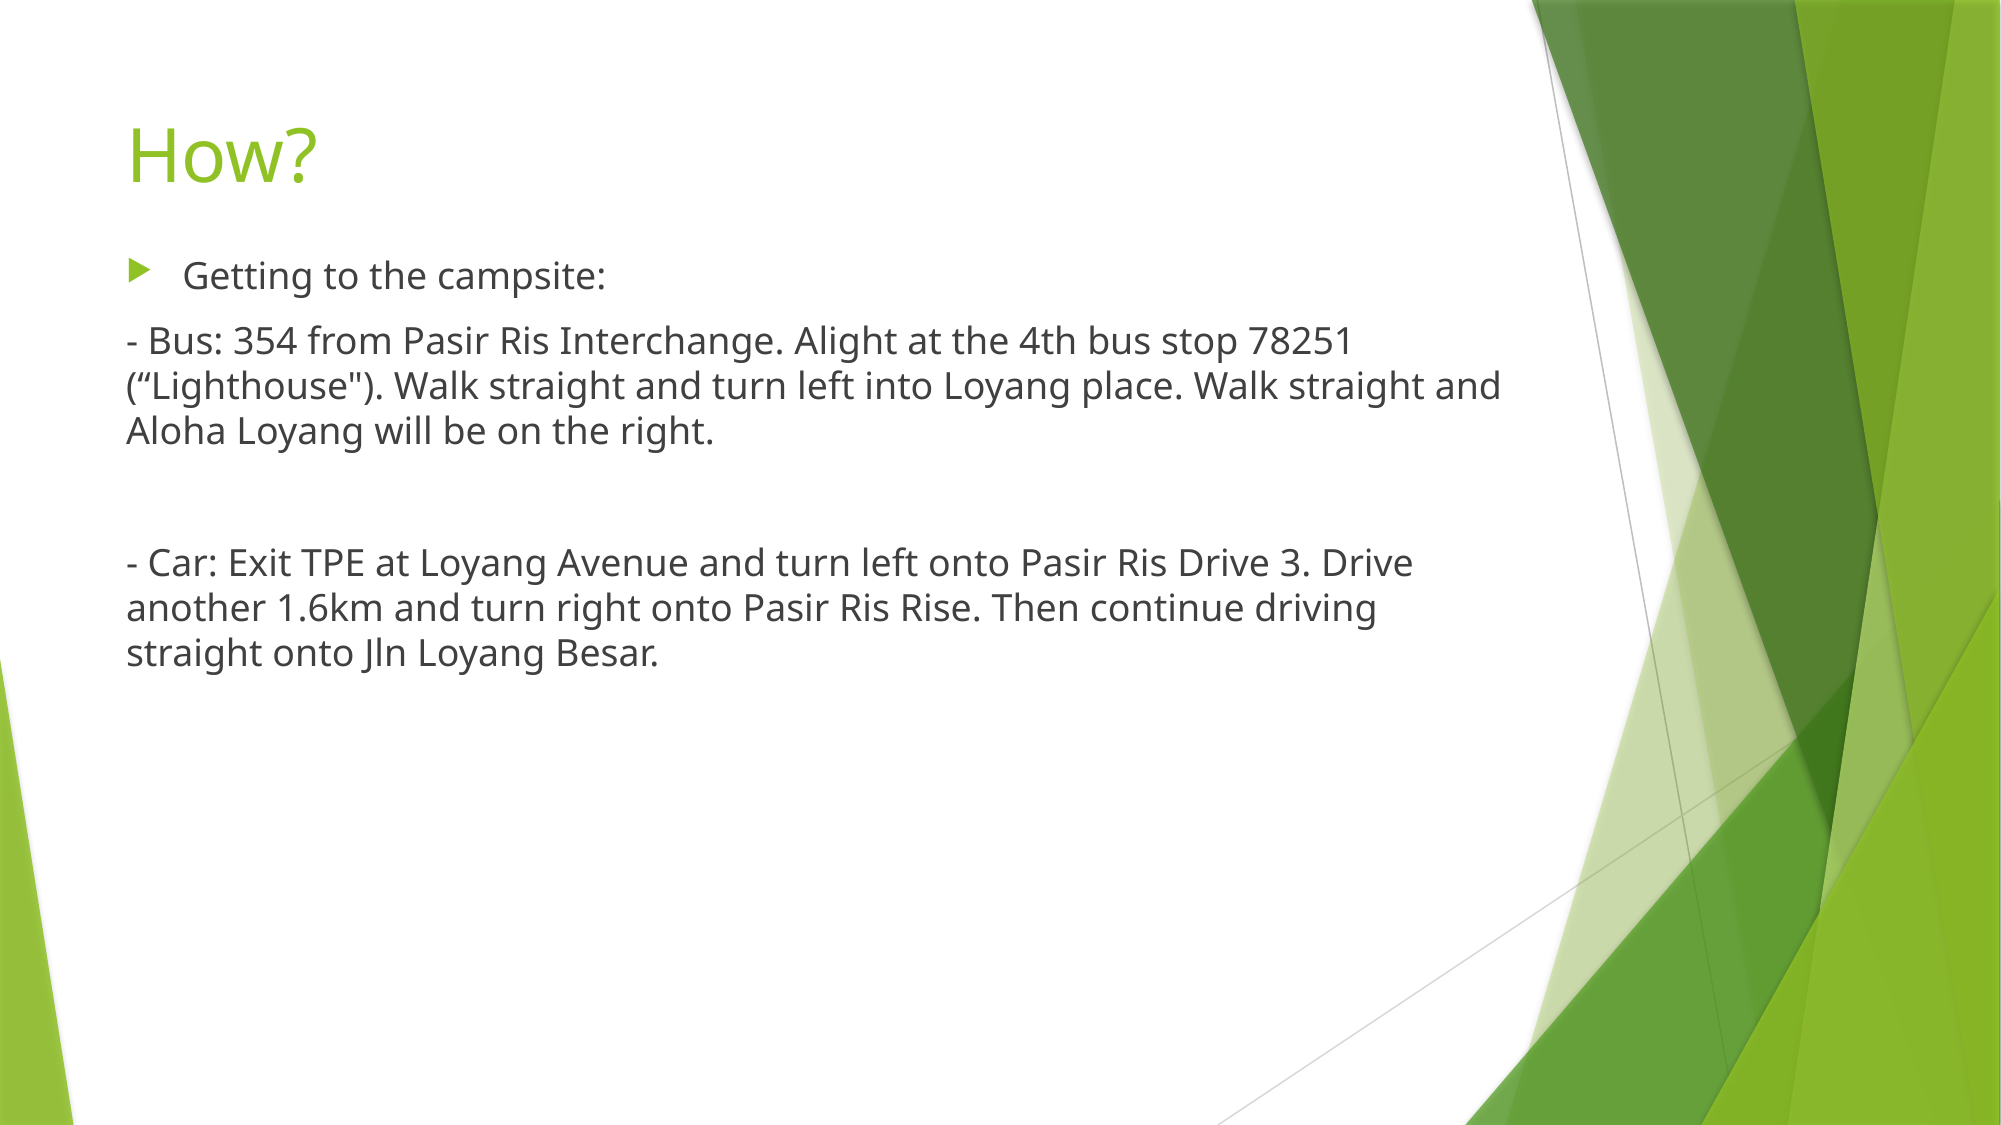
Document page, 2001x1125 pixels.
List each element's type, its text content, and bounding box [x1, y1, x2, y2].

list Getting to the campsite: - Bus: 354 from Pasir Ris Interchange. Alight at the 4th bus stop 78251 (“Lighthouse"). Walk straight and turn left into Loyang place. Walk straight and Aloha Loyang will be on the right. - Car: Exit TPE at Loyang Avenue and turn left onto Pasir Ris Drive 3. Drive another 1.6km and turn right onto Pasir Ris Rise. Then continue driving straight onto Jln Loyang Besar. [111, 244, 1522, 881]
title How? [111, 99, 1522, 244]
